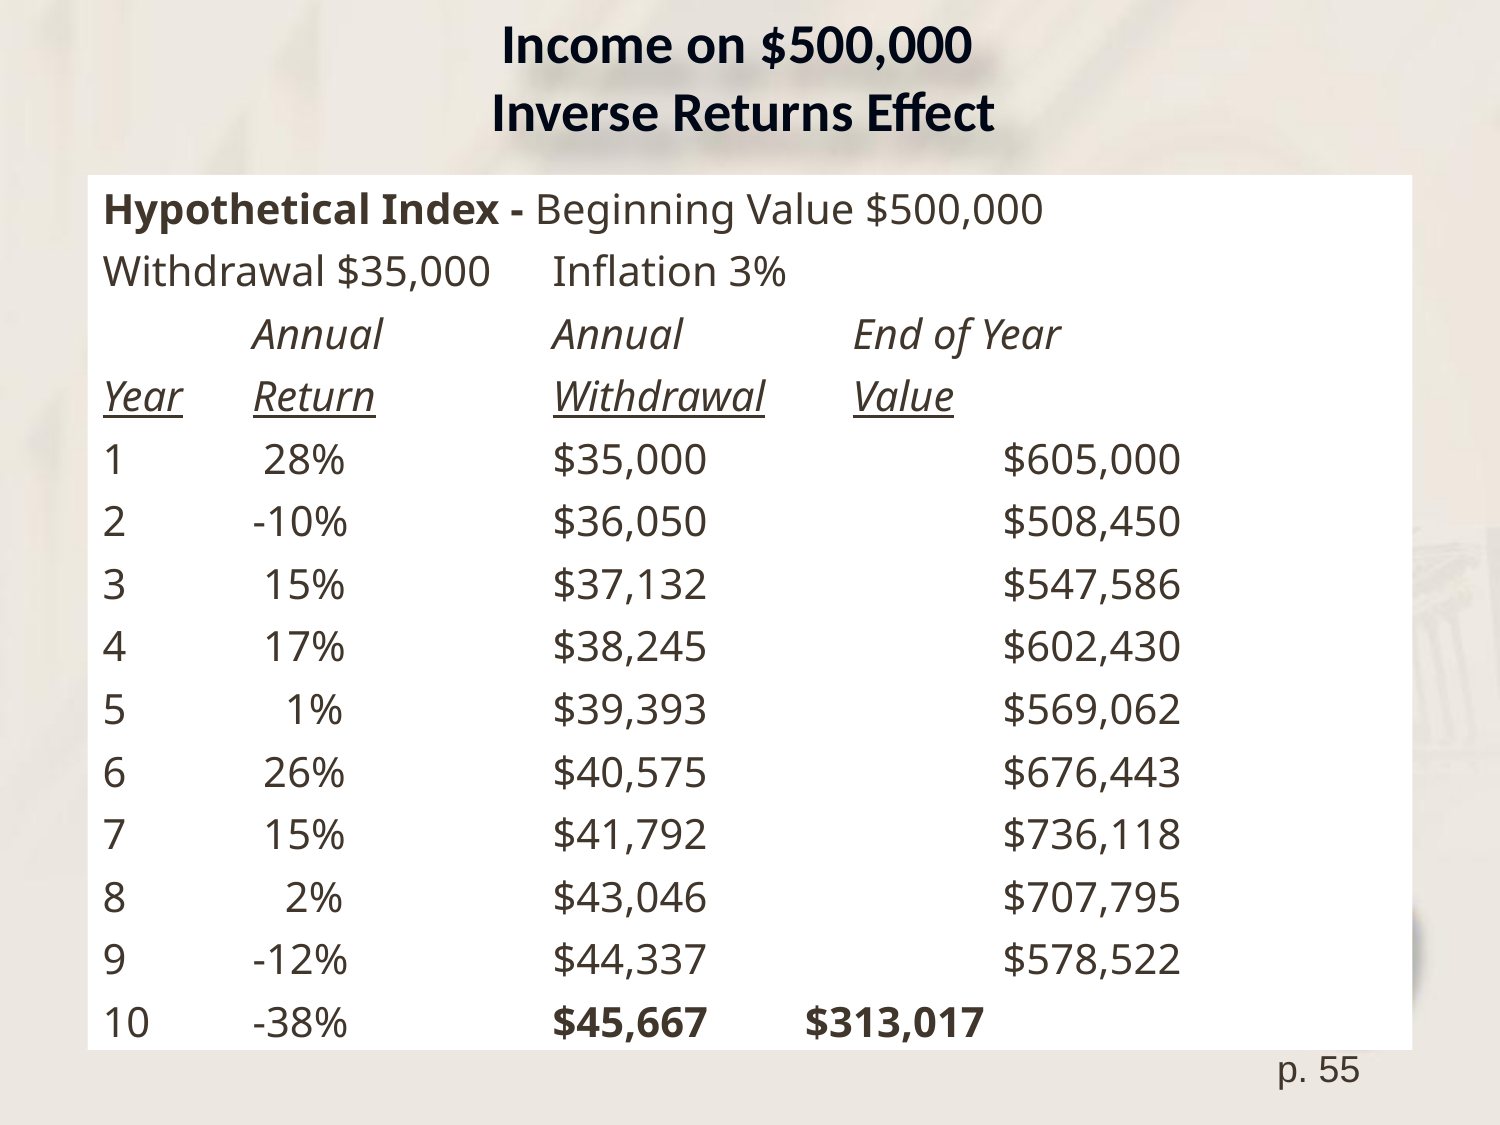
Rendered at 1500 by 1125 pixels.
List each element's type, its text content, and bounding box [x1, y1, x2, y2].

text_box p. 55 [1262, 1037, 1475, 1098]
list Hypothetical Index - Beginning Value $500,000 Withdrawal $35,000 Inflation 3% Annual Annual End of Year Year Return Withdrawal Value 1 28% $35,000 $605,000 2 -10% $36,050 $508,450 3 15% $37,132 $547,586 4 17% $38,245 $602,430 5 1% $39,393 $569,062 6 26% $40,575 $676,443 7 15% $41,792 $736,118 8 2% $43,046 $707,795 9 -12% $44,337 $578,522 10 -38% $45,667 $313,017 [87, 174, 1413, 1050]
picture [0, 0, 1500, 1125]
title Income on $500,000 Inverse Returns Effect [137, 0, 1350, 150]
